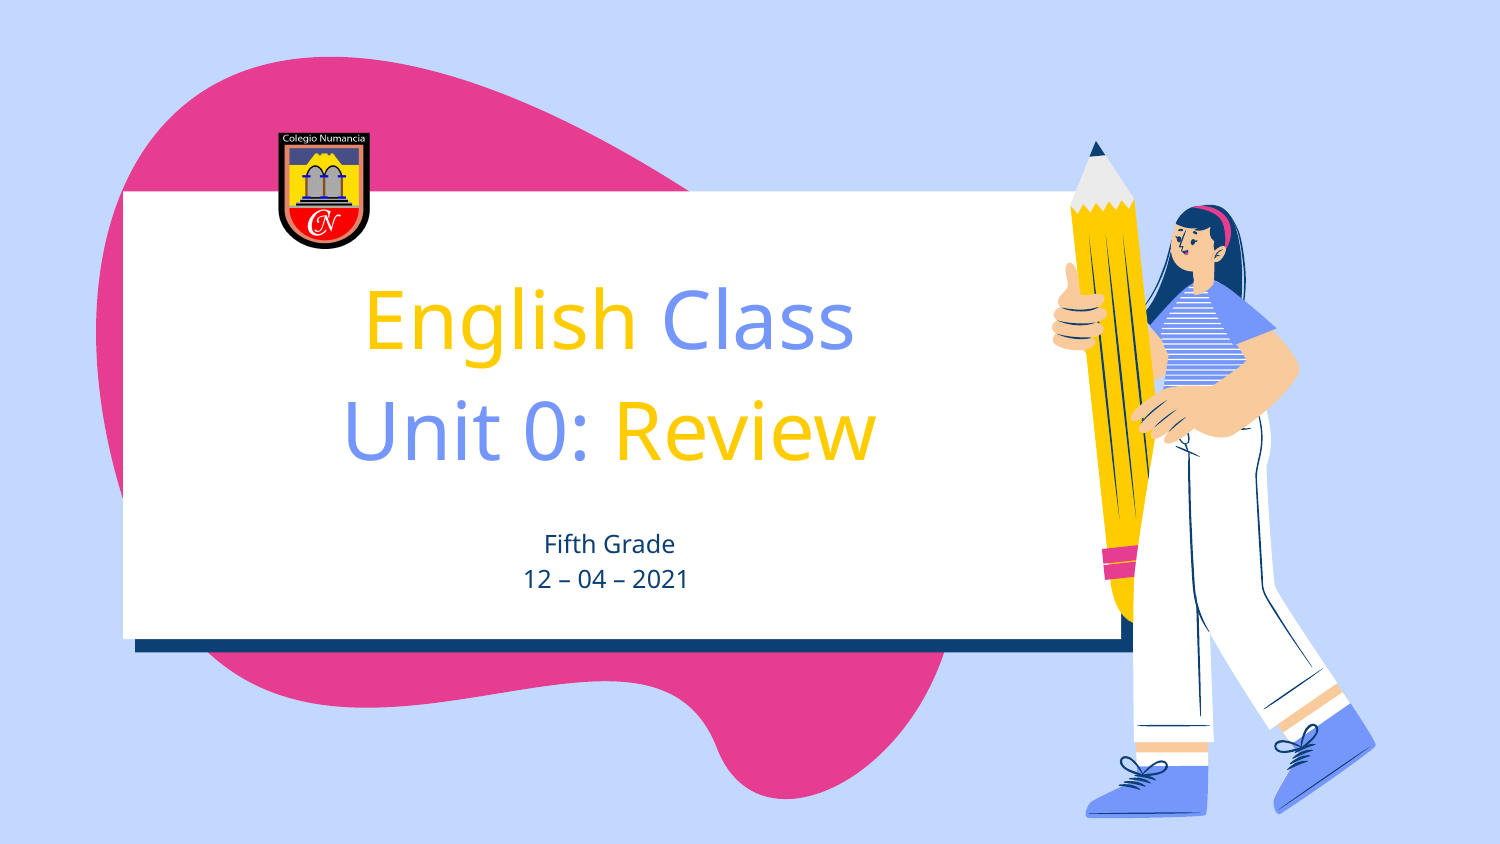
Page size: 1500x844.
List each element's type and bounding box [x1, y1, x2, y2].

text_box [1051, 140, 1377, 819]
picture [275, 131, 372, 250]
text_box [122, 191, 1046, 653]
